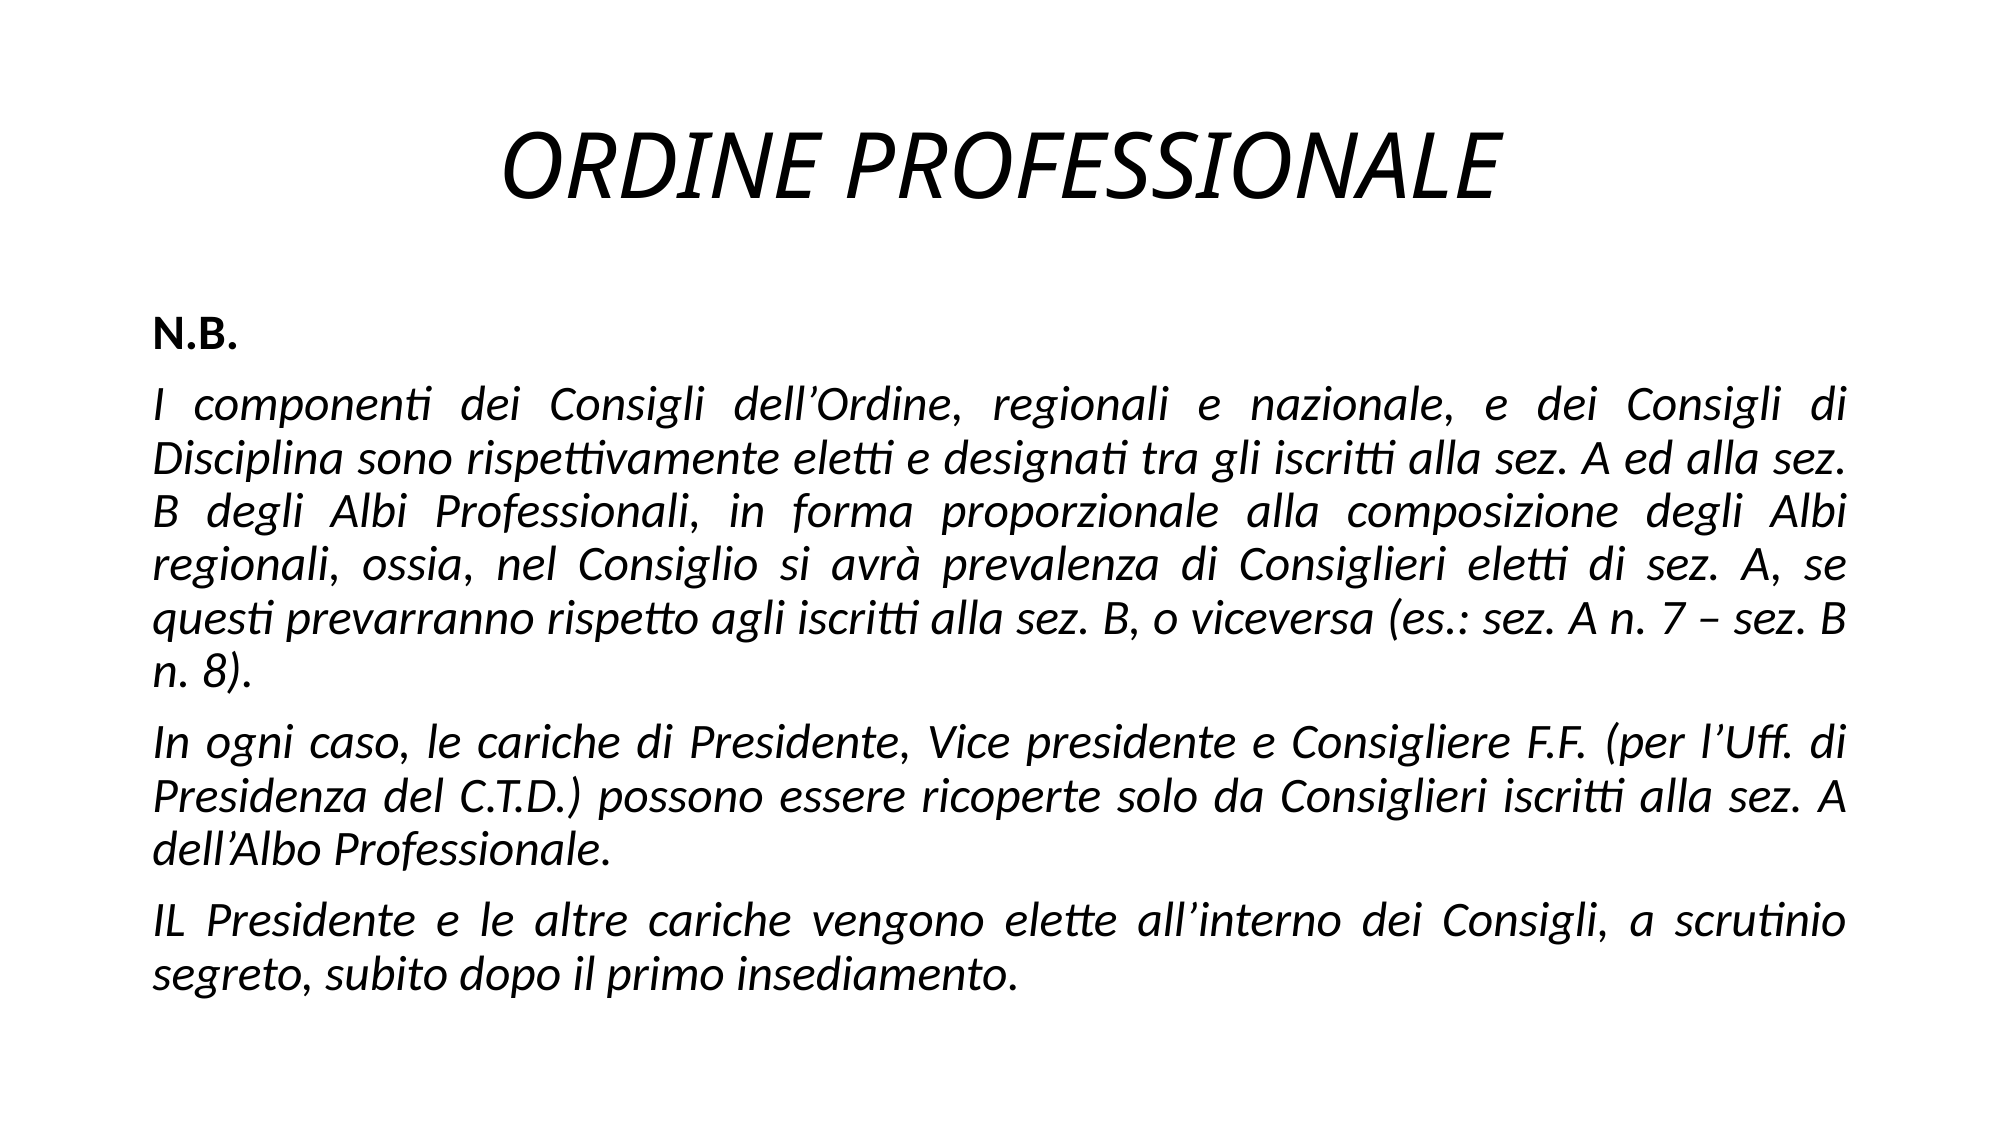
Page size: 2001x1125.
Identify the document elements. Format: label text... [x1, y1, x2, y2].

title ORDINE PROFESSIONALE [137, 59, 1863, 278]
list N.B. I componenti dei Consigli dell’Ordine, regionali e nazionale, e dei Consigli di Disciplina sono rispettivamente eletti e designati tra gli iscritti alla sez. A ed alla sez. B degli Albi Professionali, in forma proporzionale alla composizione degli Albi regionali, ossia, nel Consiglio si avrà prevalenza di Consiglieri eletti di sez. A, se questi prevarranno rispetto agli iscritti alla sez. B, o viceversa (es.: sez. A n. 7 – sez. B n. 8). In ogni caso, le cariche di Presidente, Vice presidente e Consigliere F.F. (per l’Uff. di Presidenza del C.T.D.) possono essere ricoperte solo da Consiglieri iscritti alla sez. A dell’Albo Professionale. IL Presidente e le altre cariche vengono elette all’interno dei Consigli, a scrutinio segreto, subito dopo il primo insediamento. [137, 299, 1863, 1014]
